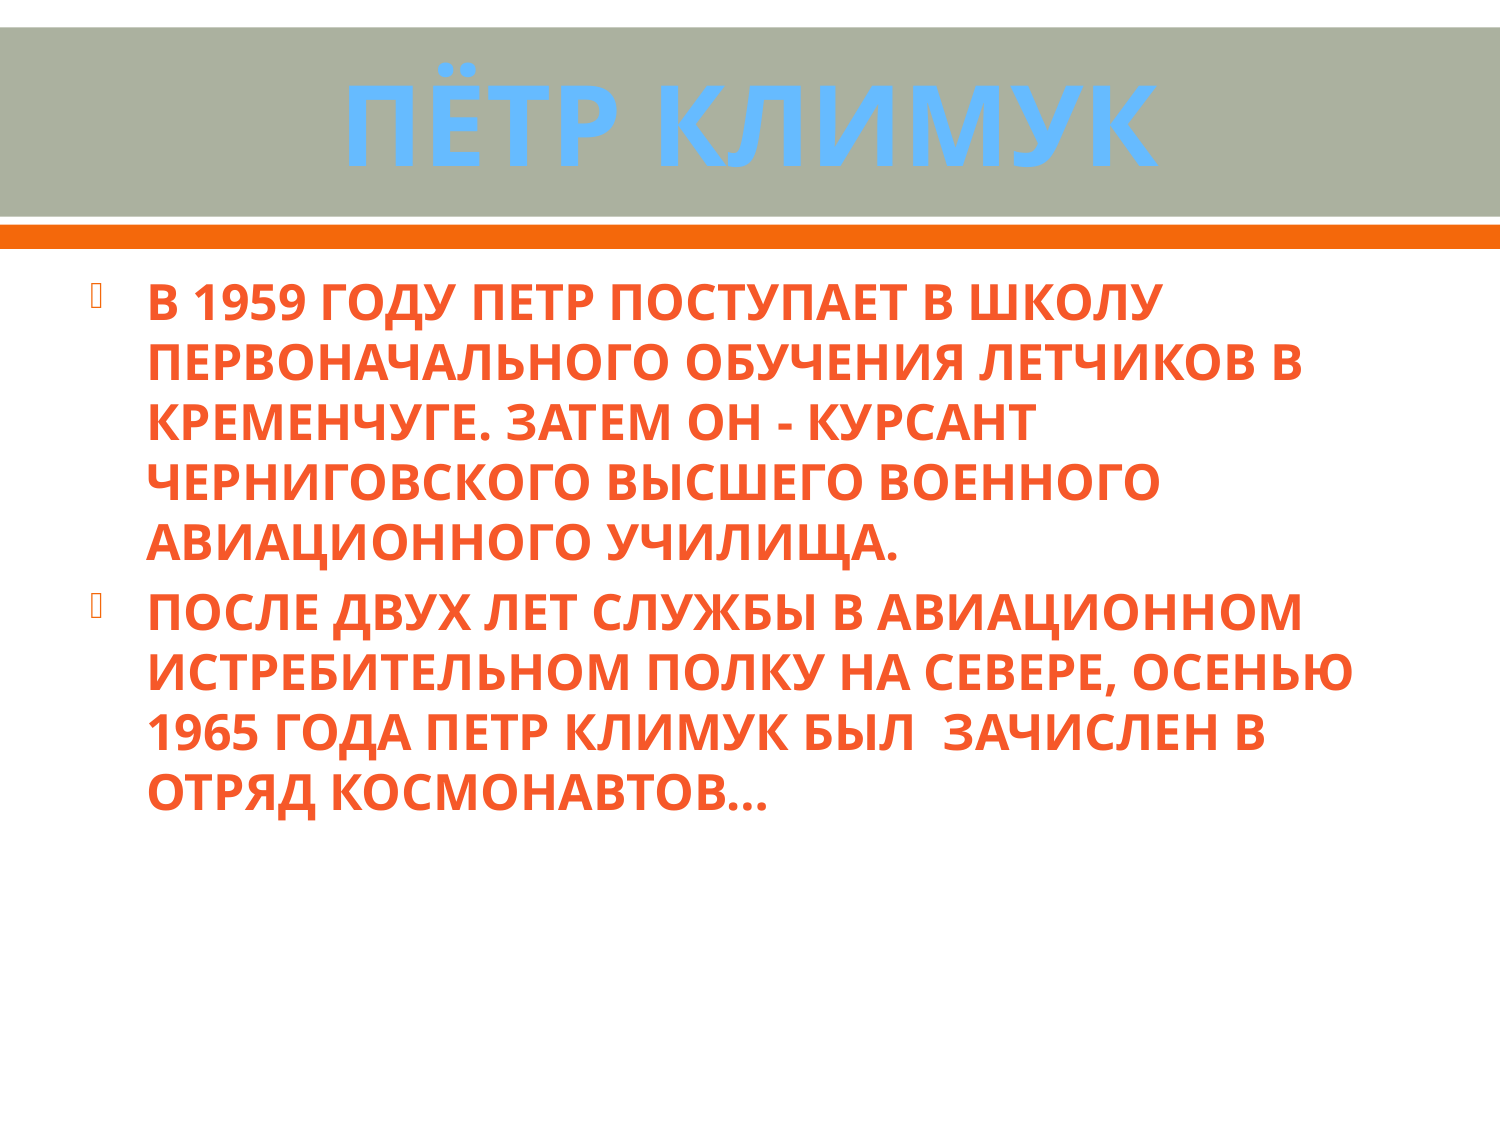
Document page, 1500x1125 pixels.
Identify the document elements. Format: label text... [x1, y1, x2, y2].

title Пётр Климук [75, 29, 1425, 213]
list В 1959 году Петр поступает в школу первоначального обучения летчиков в Кременчуге. Затем он - курсант Черниговского высшего военного авиационного училища. После двух лет службы в авиационном истребительном полку на Севере, осенью 1965 года Петр Климук был зачислен в отряд космонавтов… [75, 262, 1425, 1005]
